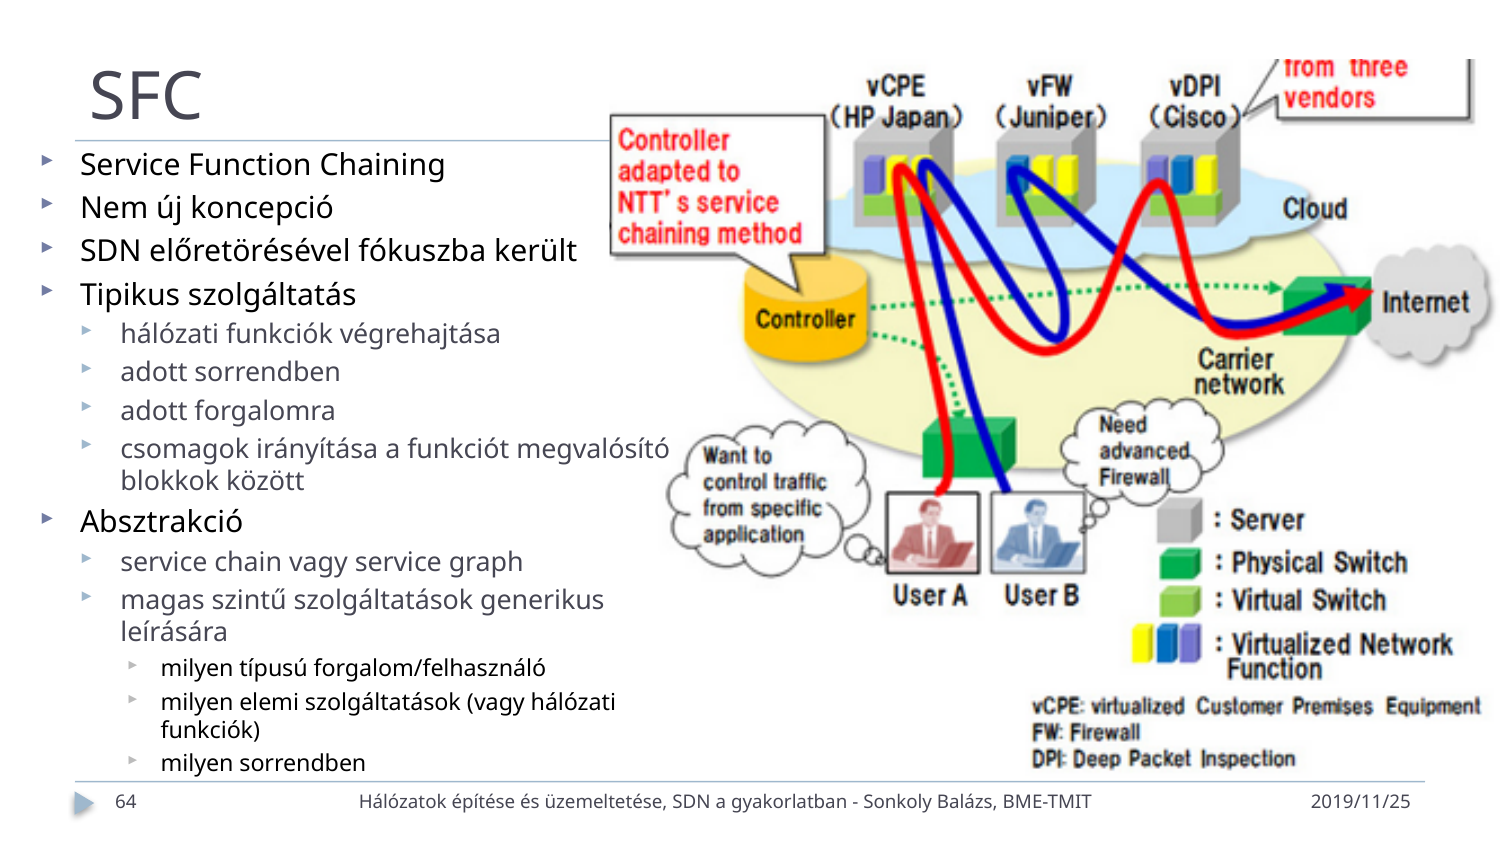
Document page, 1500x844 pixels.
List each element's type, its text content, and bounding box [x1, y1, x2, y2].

picture [609, 59, 1500, 780]
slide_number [1175, 793, 1426, 827]
list Service Function Chaining Nem új koncepció SDN előretörésével fókuszba került Tipikus szolgáltatás hálózati funkciók végrehajtása adott sorrendben adott forgalomra csomagok irányítása a funkciót megvalósító blokkok között Absztrakció service chain vagy service graph magas szintű szolgáltatások generikus leírására milyen típusú forgalom/felhasználó milyen elemi szolgáltatások (vagy hálózati funkciók) milyen sorrendben [24, 137, 603, 785]
title SFC [75, 28, 1425, 137]
footer Hálózatok építése és üzemeltetése, SDN a gyakorlatban - Sonkoly Balázs, BME-TMIT [287, 785, 1163, 827]
slide_number 64 [100, 785, 263, 827]
